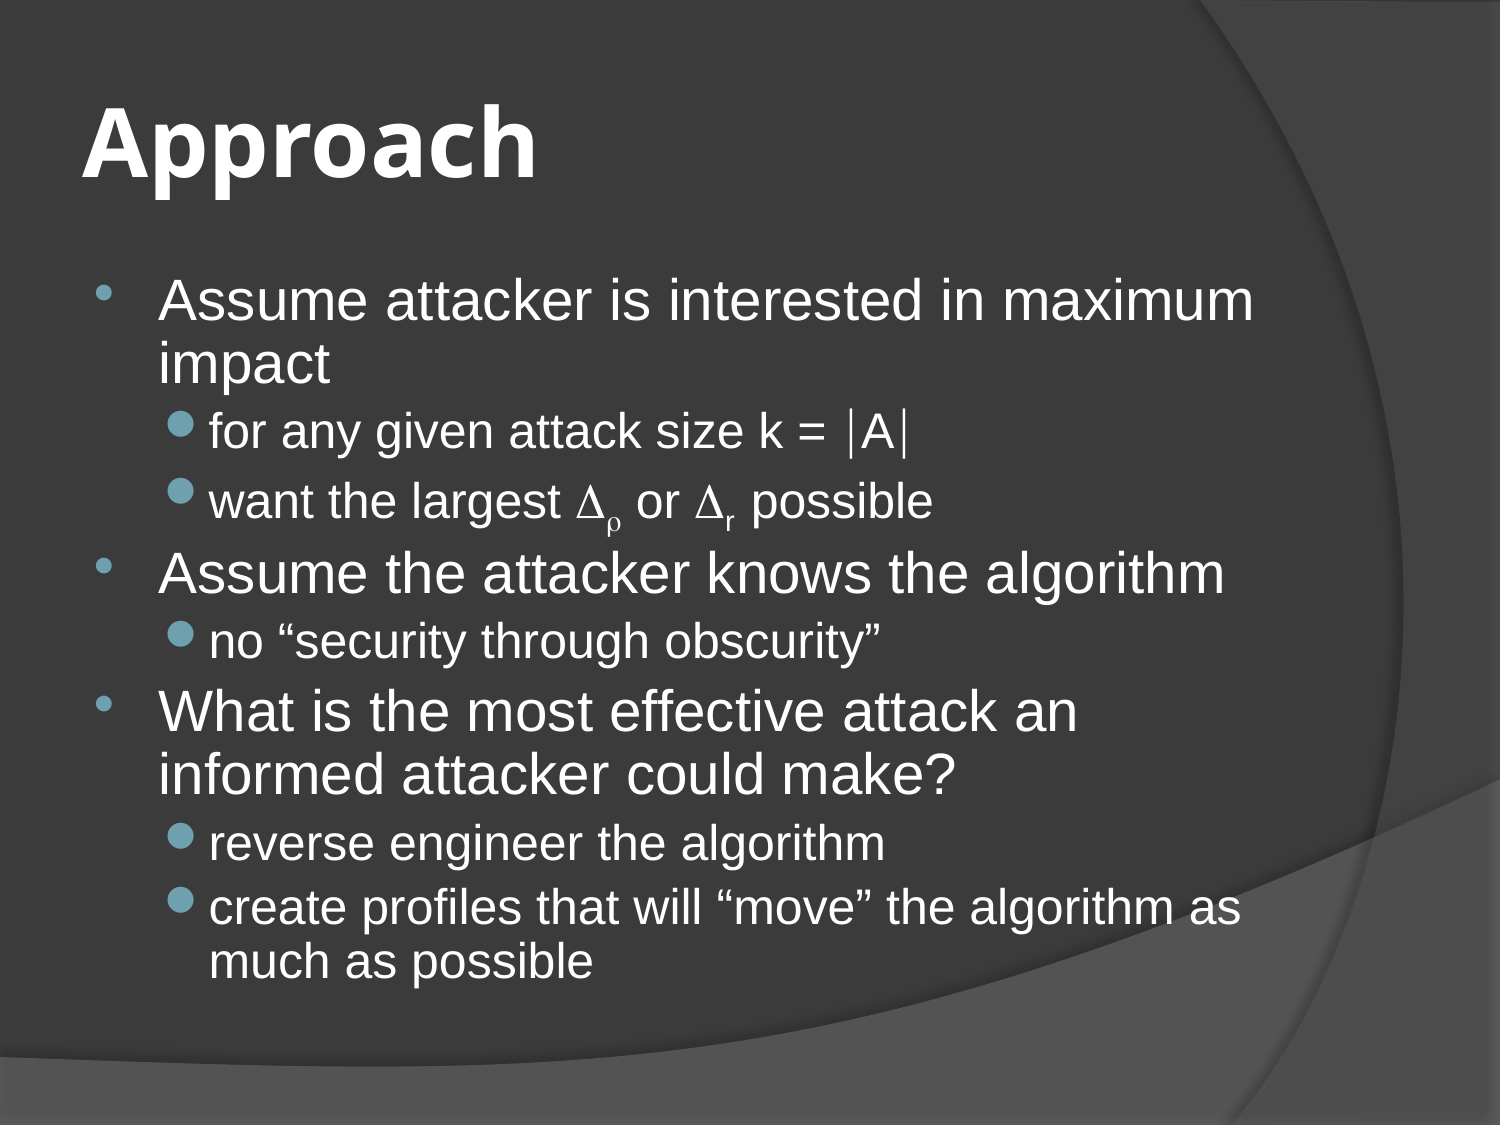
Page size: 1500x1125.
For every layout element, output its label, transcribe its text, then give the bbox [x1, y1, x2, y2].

list Assume attacker is interested in maximum impact for any given attack size k = A want the largest  or r possible Assume the attacker knows the algorithm no “security through obscurity” What is the most effective attack an informed attacker could make? reverse engineer the algorithm create profiles that will “move” the algorithm as much as possible [74, 262, 1301, 1006]
title Approach [74, 44, 1301, 233]
